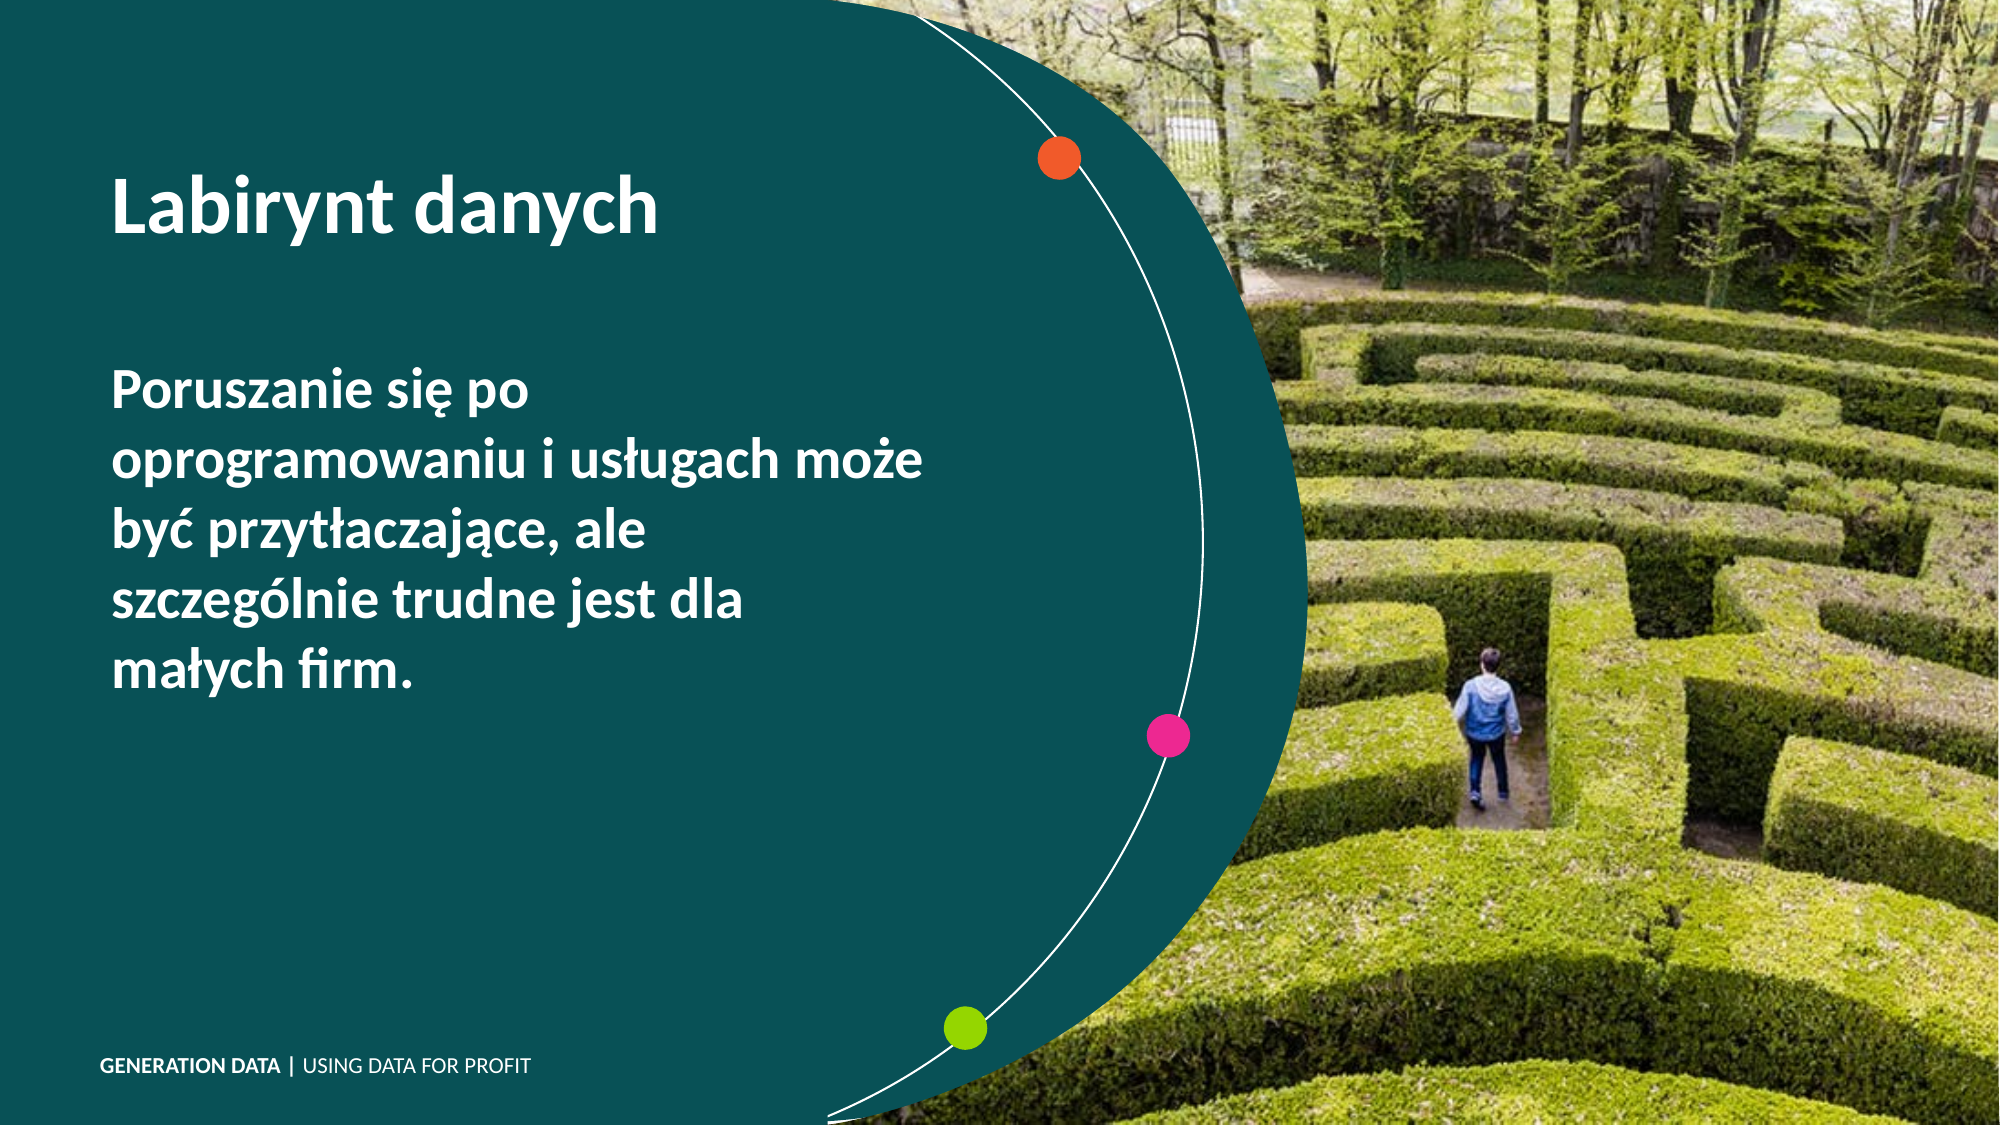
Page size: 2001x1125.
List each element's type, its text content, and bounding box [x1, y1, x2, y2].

picture [818, 0, 2000, 1125]
text_box Labirynt danych Poruszanie się po oprogramowaniu i usługach może być przytłaczające, ale szczególnie trudne jest dla małych firm. [96, 142, 818, 708]
